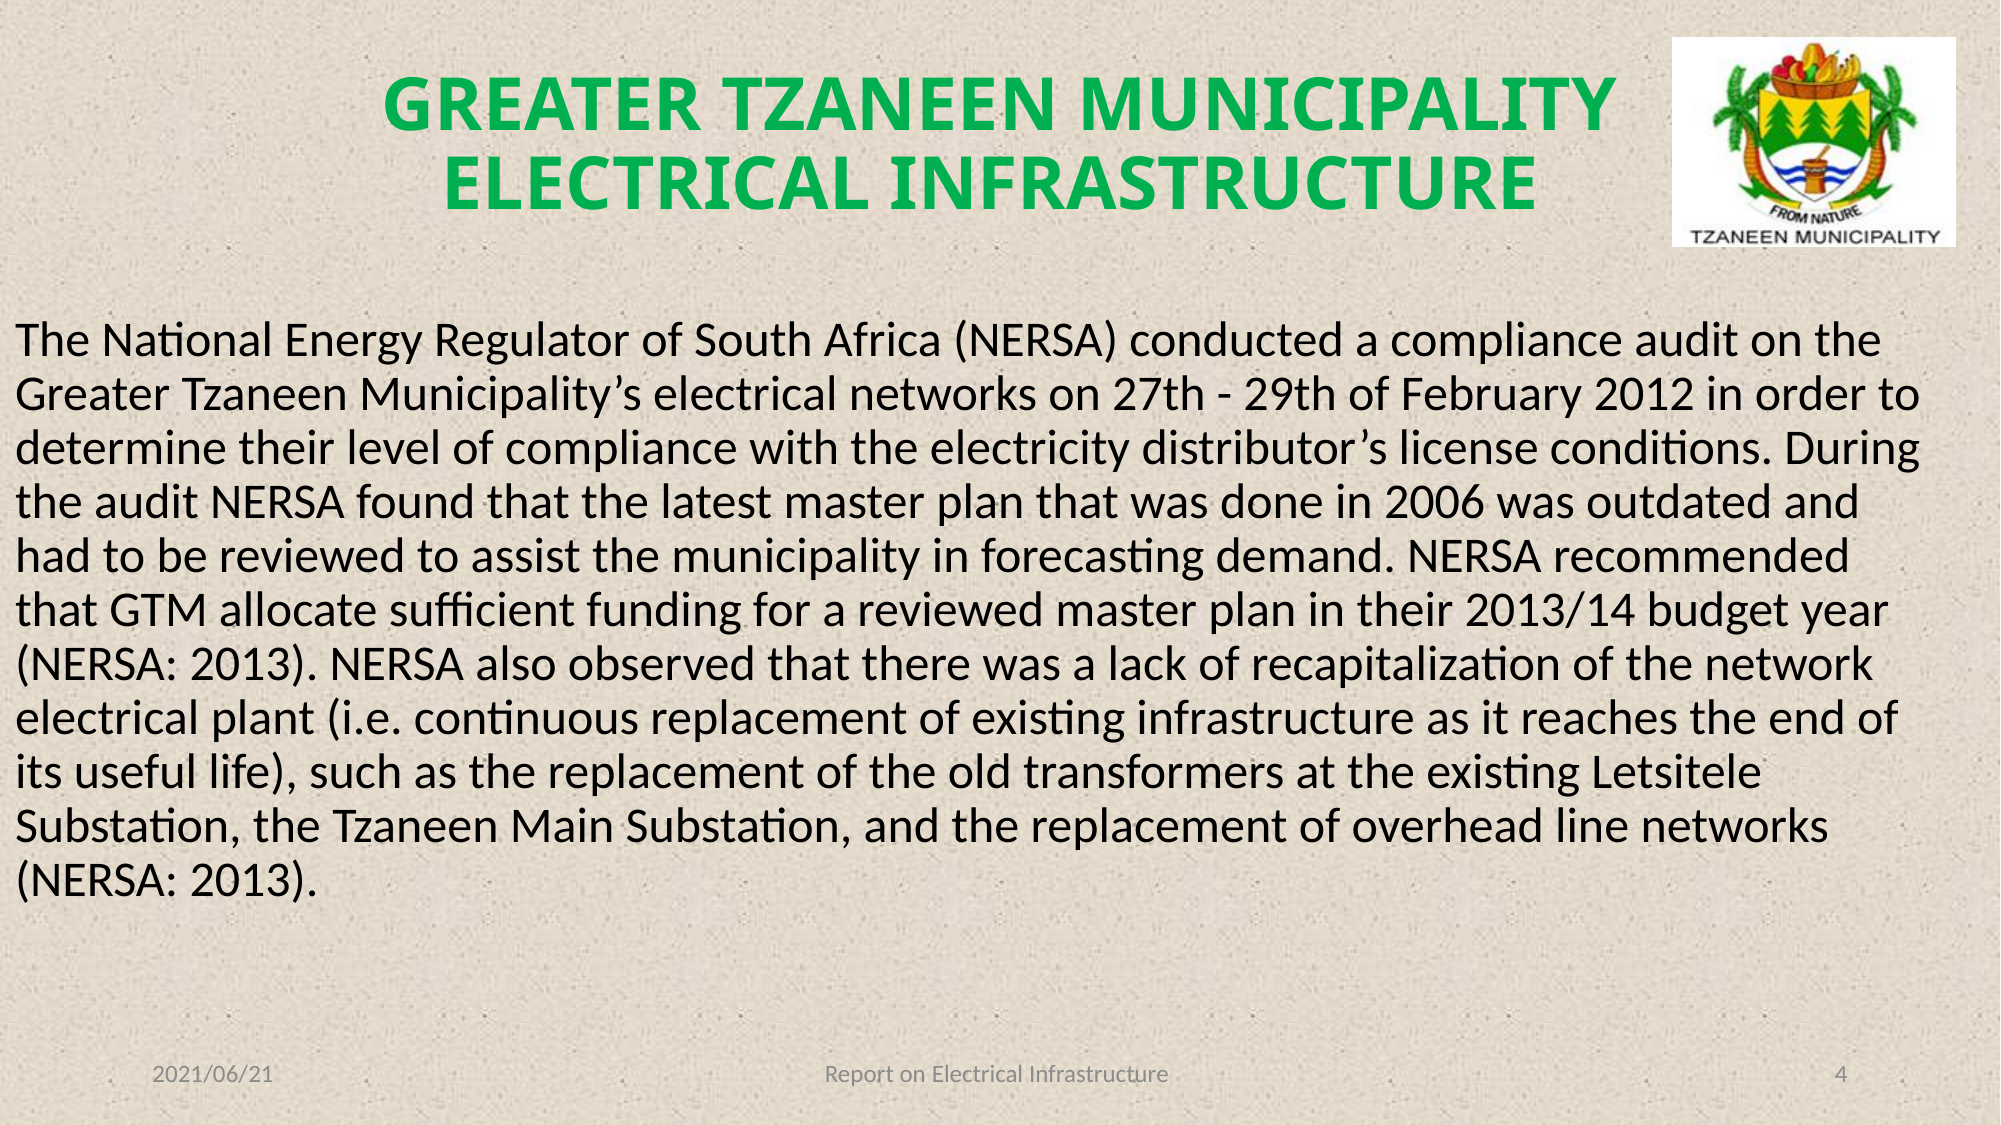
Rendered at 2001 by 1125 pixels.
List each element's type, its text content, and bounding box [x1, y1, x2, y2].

picture [0, 0, 2001, 1125]
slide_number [137, 1042, 588, 1103]
title GREATER TZANEEN MUNICIPALITY ELECTRICAL INFRASTRUCTURE [137, 59, 1671, 234]
footer Report on Electrical Infrastructure [662, 1042, 1338, 1103]
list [1671, 37, 1956, 247]
slide_number 4 [1412, 1042, 1863, 1103]
list The National Energy Regulator of South Africa (NERSA) conducted a compliance audit on the Greater Tzaneen Municipality’s electrical networks on 27th - 29th of February 2012 in order to determine their level of compliance with the electricity distributor’s license conditions. During the audit NERSA found that the latest master plan that was done in 2006 was outdated and had to be reviewed to assist the municipality in forecasting demand. NERSA recommended that GTM allocate sufficient funding for a reviewed master plan in their 2013/14 budget year (NERSA: 2013). NERSA also observed that there was a lack of recapitalization of the network electrical plant (i.e. continuous replacement of existing infrastructure as it reaches the end of its useful life), such as the replacement of the old transformers at the existing Letsitele Substation, the Tzaneen Main Substation, and the replacement of overhead line networks (NERSA: 2013). [0, 305, 1956, 1064]
